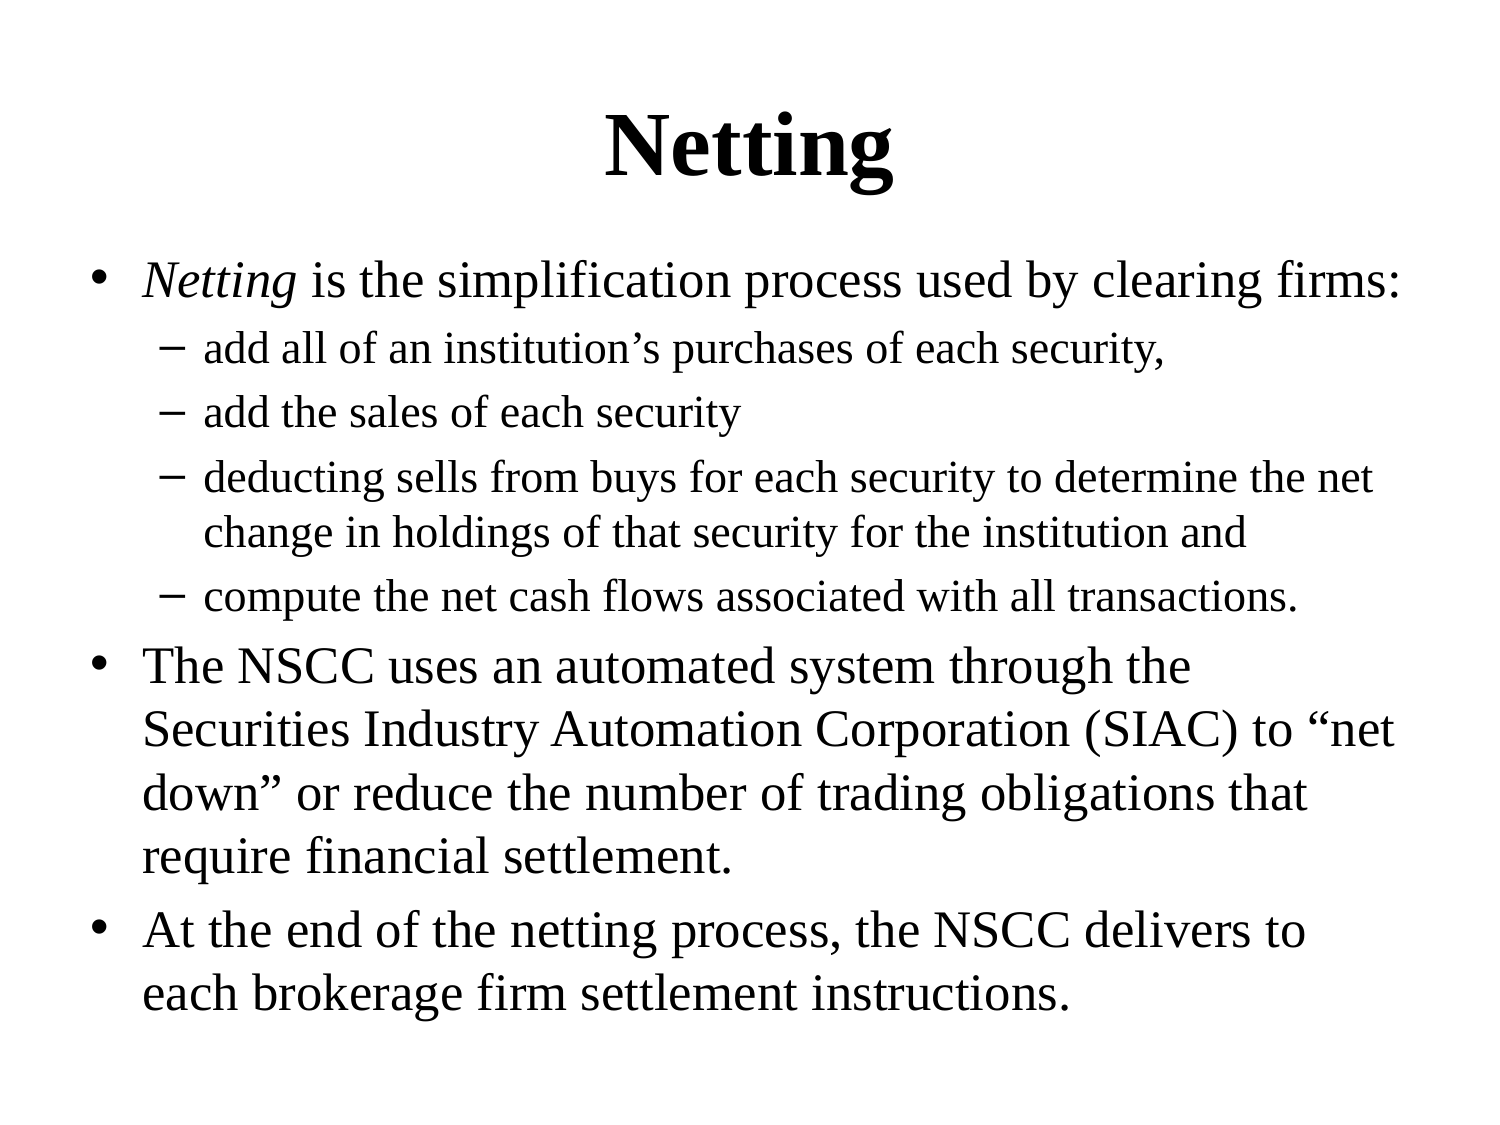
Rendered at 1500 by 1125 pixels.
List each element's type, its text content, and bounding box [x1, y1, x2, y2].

title Netting [75, 45, 1425, 233]
list Netting is the simplification process used by clearing firms: add all of an institution’s purchases of each security, add the sales of each security deducting sells from buys for each security to determine the net change in holdings of that security for the institution and compute the net cash flows associated with all transactions. The NSCC uses an automated system through the Securities Industry Automation Corporation (SIAC) to “net down” or reduce the number of trading obligations that require financial settlement. At the end of the netting process, the NSCC delivers to each brokerage firm settlement instructions. [75, 237, 1425, 1100]
